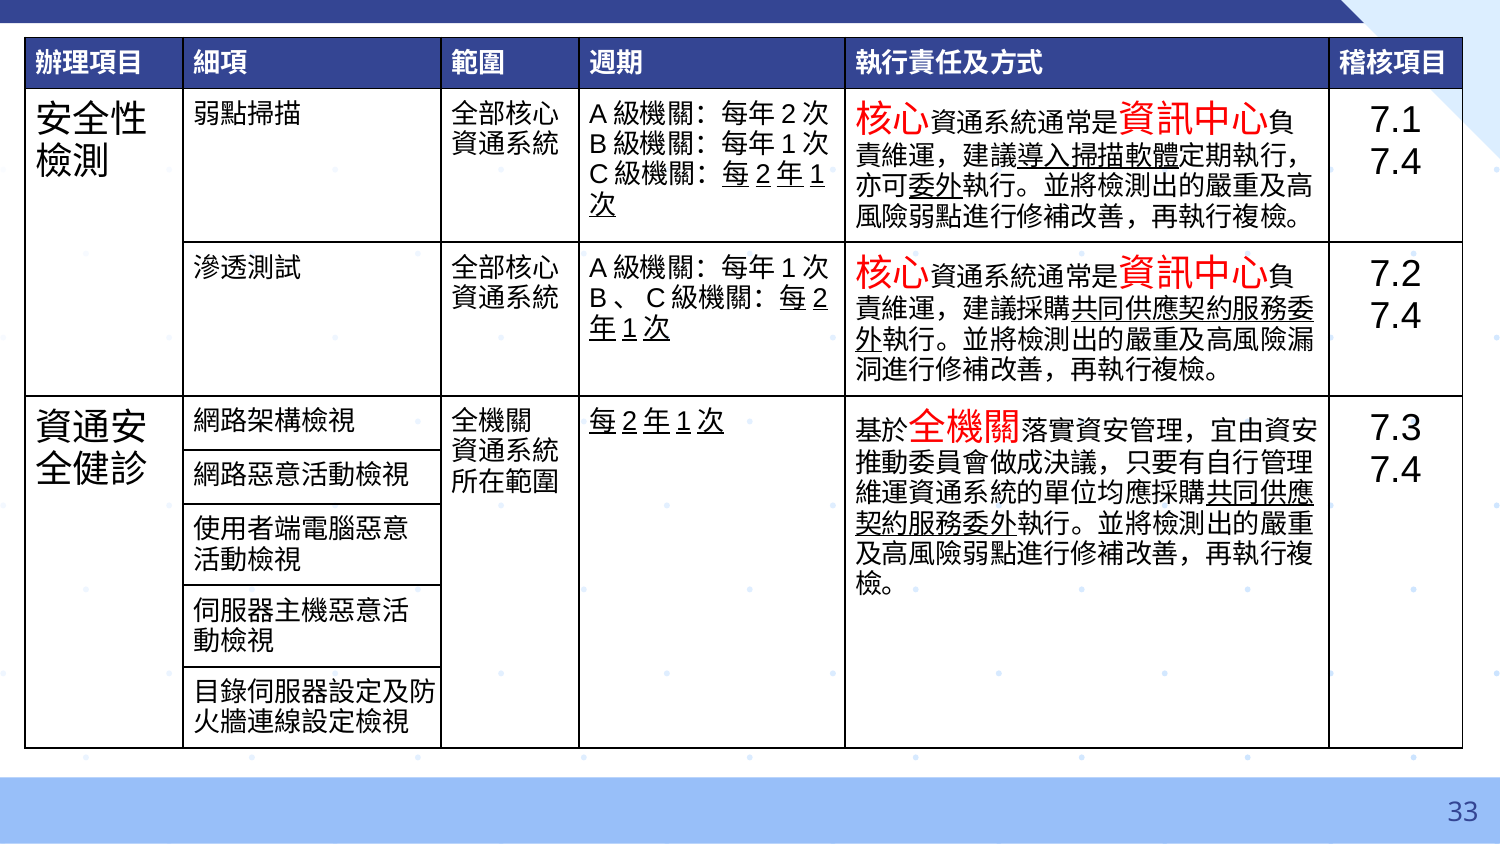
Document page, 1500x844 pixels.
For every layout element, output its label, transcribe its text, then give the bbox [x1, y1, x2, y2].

table_cell A級機關：每年1次 B、C級機關：每2年1次 [580, 243, 844, 395]
table_cell 資通安全健診 [26, 397, 182, 747]
table_cell 全部核心資通系統 [442, 89, 578, 241]
table_header 週期 [580, 38, 844, 88]
table_cell 滲透測試 [184, 243, 440, 395]
table_cell 核心資通系統通常是資訊中心負責維運，建議導入掃描軟體定期執行，亦可委外執行。並將檢測出的嚴重及高風險弱點進行修補改善，再執行複檢。 [846, 89, 1328, 241]
table_cell 弱點掃描 [184, 89, 440, 241]
table_cell 使用者端電腦惡意活動檢視 [184, 505, 440, 584]
table_cell 每2年1次 [580, 397, 844, 747]
table_cell 網路惡意活動檢視 [184, 451, 440, 503]
table_header 範圍 [442, 38, 578, 88]
table_cell 核心資通系統通常是資訊中心負責維運，建議採購共同供應契約服務委外執行。並將檢測出的嚴重及高風險漏洞進行修補改善，再執行複檢。 [846, 243, 1328, 395]
table_header 稽核項目 [1330, 38, 1462, 88]
table_cell 安全性檢測 [26, 89, 182, 395]
table_header 細項 [184, 38, 440, 88]
table_cell 7.1 7.4 [1330, 89, 1462, 241]
table_cell 7.3 7.4 [1330, 397, 1462, 747]
table_cell 伺服器主機惡意活動檢視 [184, 586, 440, 666]
table_cell 全機關 資通系統 所在範圍 [442, 397, 578, 747]
table_cell 7.2 7.4 [1330, 243, 1462, 395]
table_cell 基於全機關落實資安管理，宜由資安推動委員會做成決議，只要有自行管理維運資通系統的單位均應採購共同供應契約服務委外執行。並將檢測出的嚴重及高風險弱點進行修補改善，再執行複檢。 [846, 397, 1328, 747]
table_cell 全部核心資通系統 [442, 243, 578, 395]
slide_number ‹#› [1403, 779, 1494, 844]
table_header 執行責任及方式 [846, 38, 1328, 88]
table_cell 網路架構檢視 [184, 397, 440, 449]
table_cell A級機關：每年2次 B級機關：每年1次 C級機關：每2年1次 [580, 89, 844, 241]
table_cell 目錄伺服器設定及防火牆連線設定檢視 [184, 668, 440, 747]
table_header 辦理項目 [26, 38, 182, 88]
